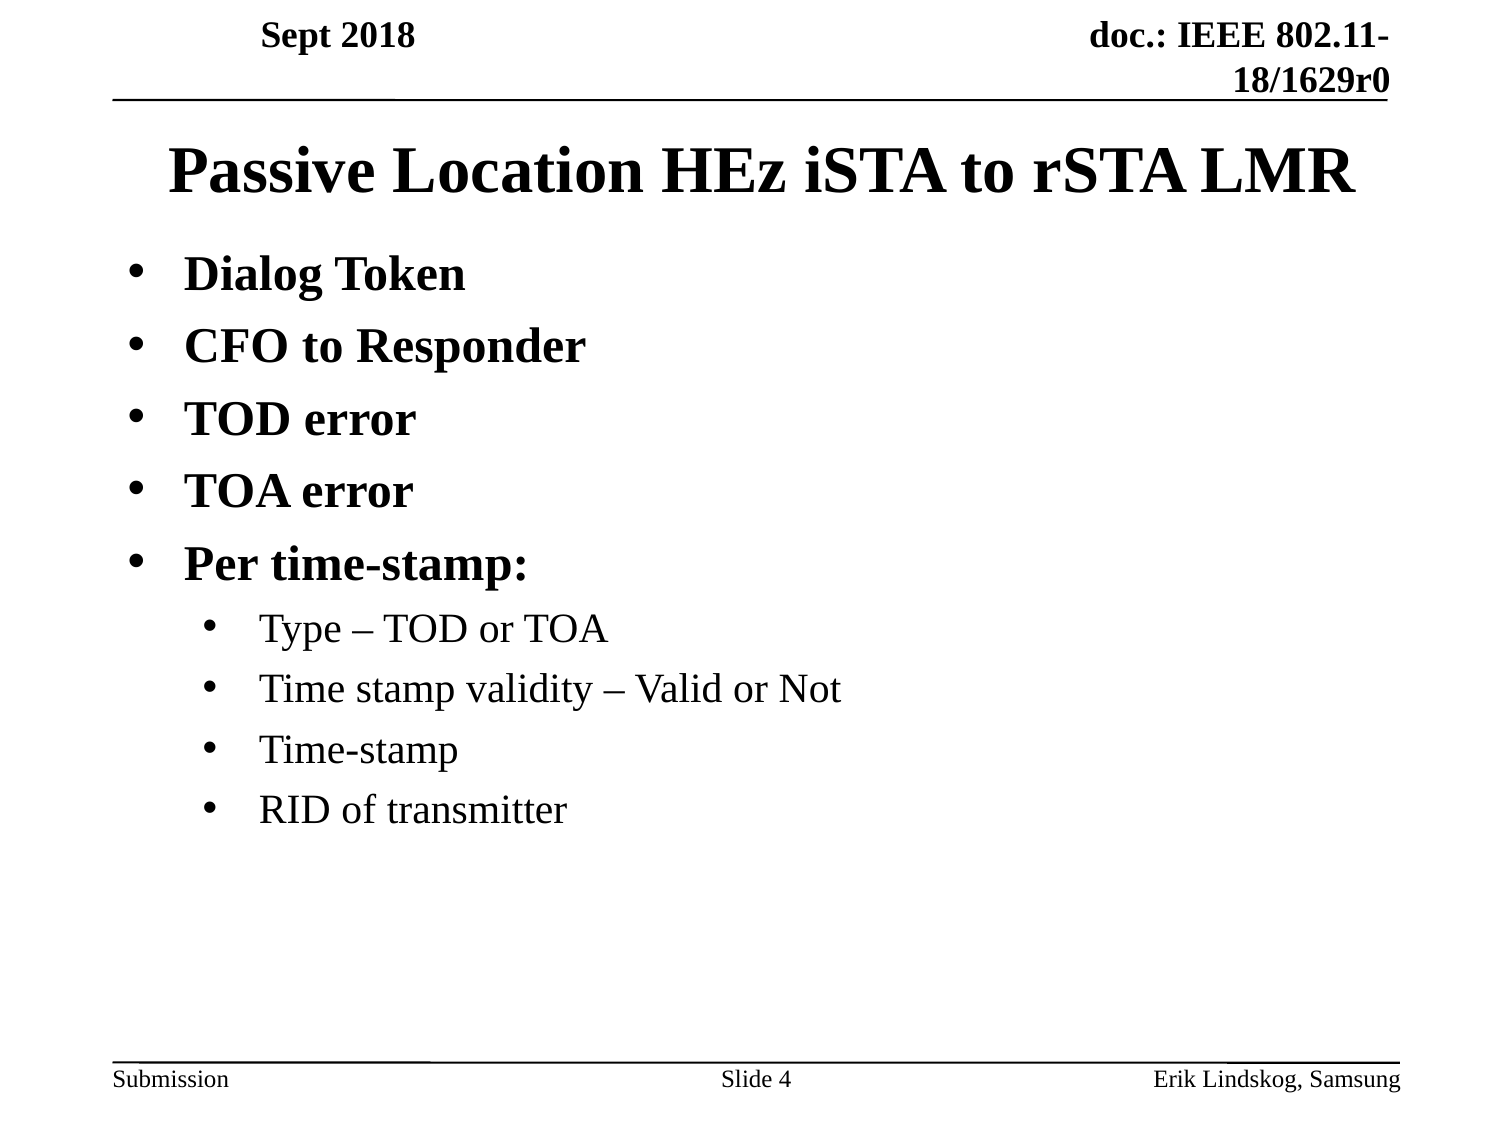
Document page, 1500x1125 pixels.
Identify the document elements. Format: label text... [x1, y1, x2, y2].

list Dialog Token CFO to Responder TOD error TOA error Per time-stamp: Type – TOD or TOA Time stamp validity – Valid or Not Time-stamp RID of transmitter [112, 232, 1388, 1048]
slide_number Slide 4 [712, 1061, 800, 1123]
title Passive Location HEz iSTA to rSTA LMR [112, 112, 1414, 221]
footer Erik Lindskog, Samsung [878, 1061, 1402, 1093]
